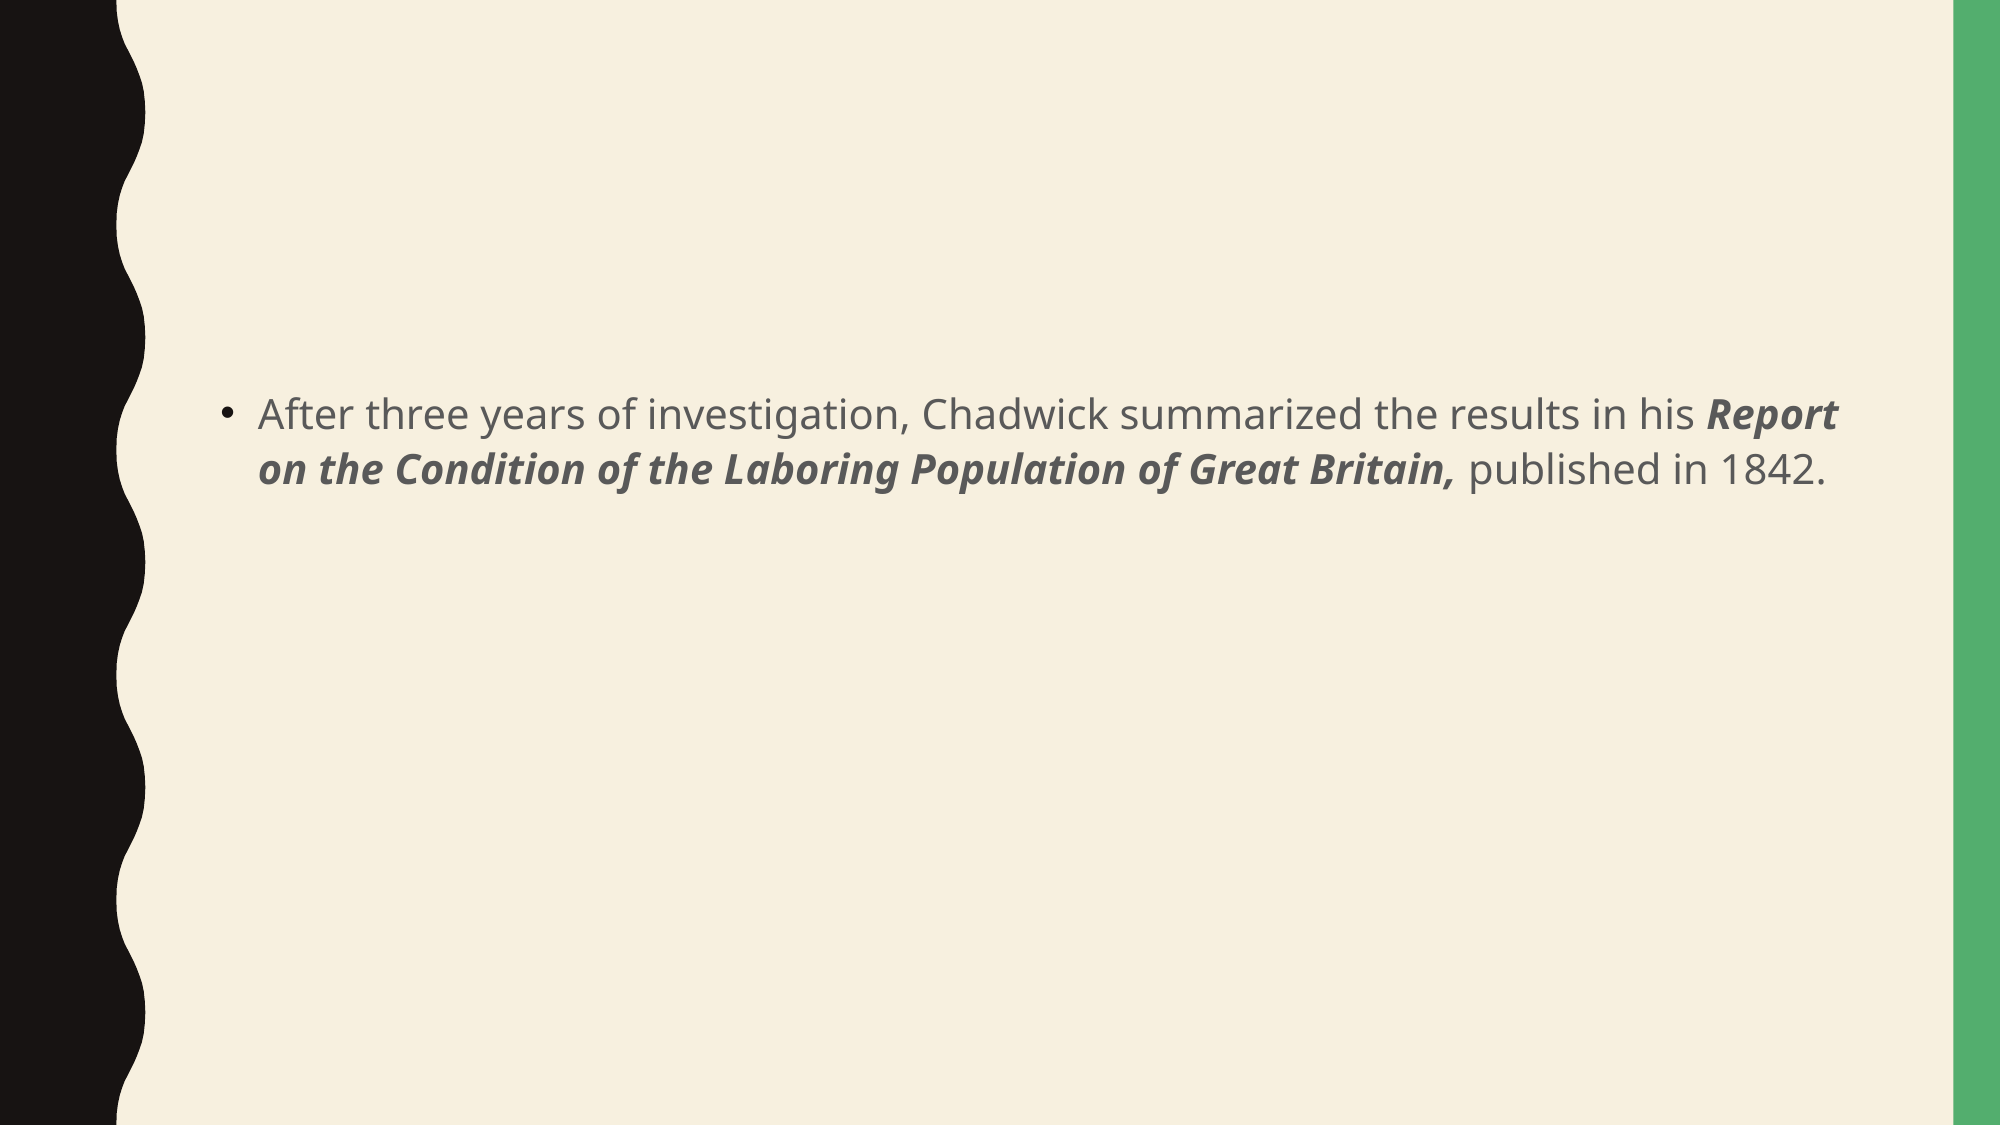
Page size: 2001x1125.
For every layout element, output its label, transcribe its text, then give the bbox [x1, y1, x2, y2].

list After three years of investigation, Chadwick summarized the results in his Report on the Condition of the Laboring Population of Great Britain, published in 1842. [205, 375, 1875, 965]
